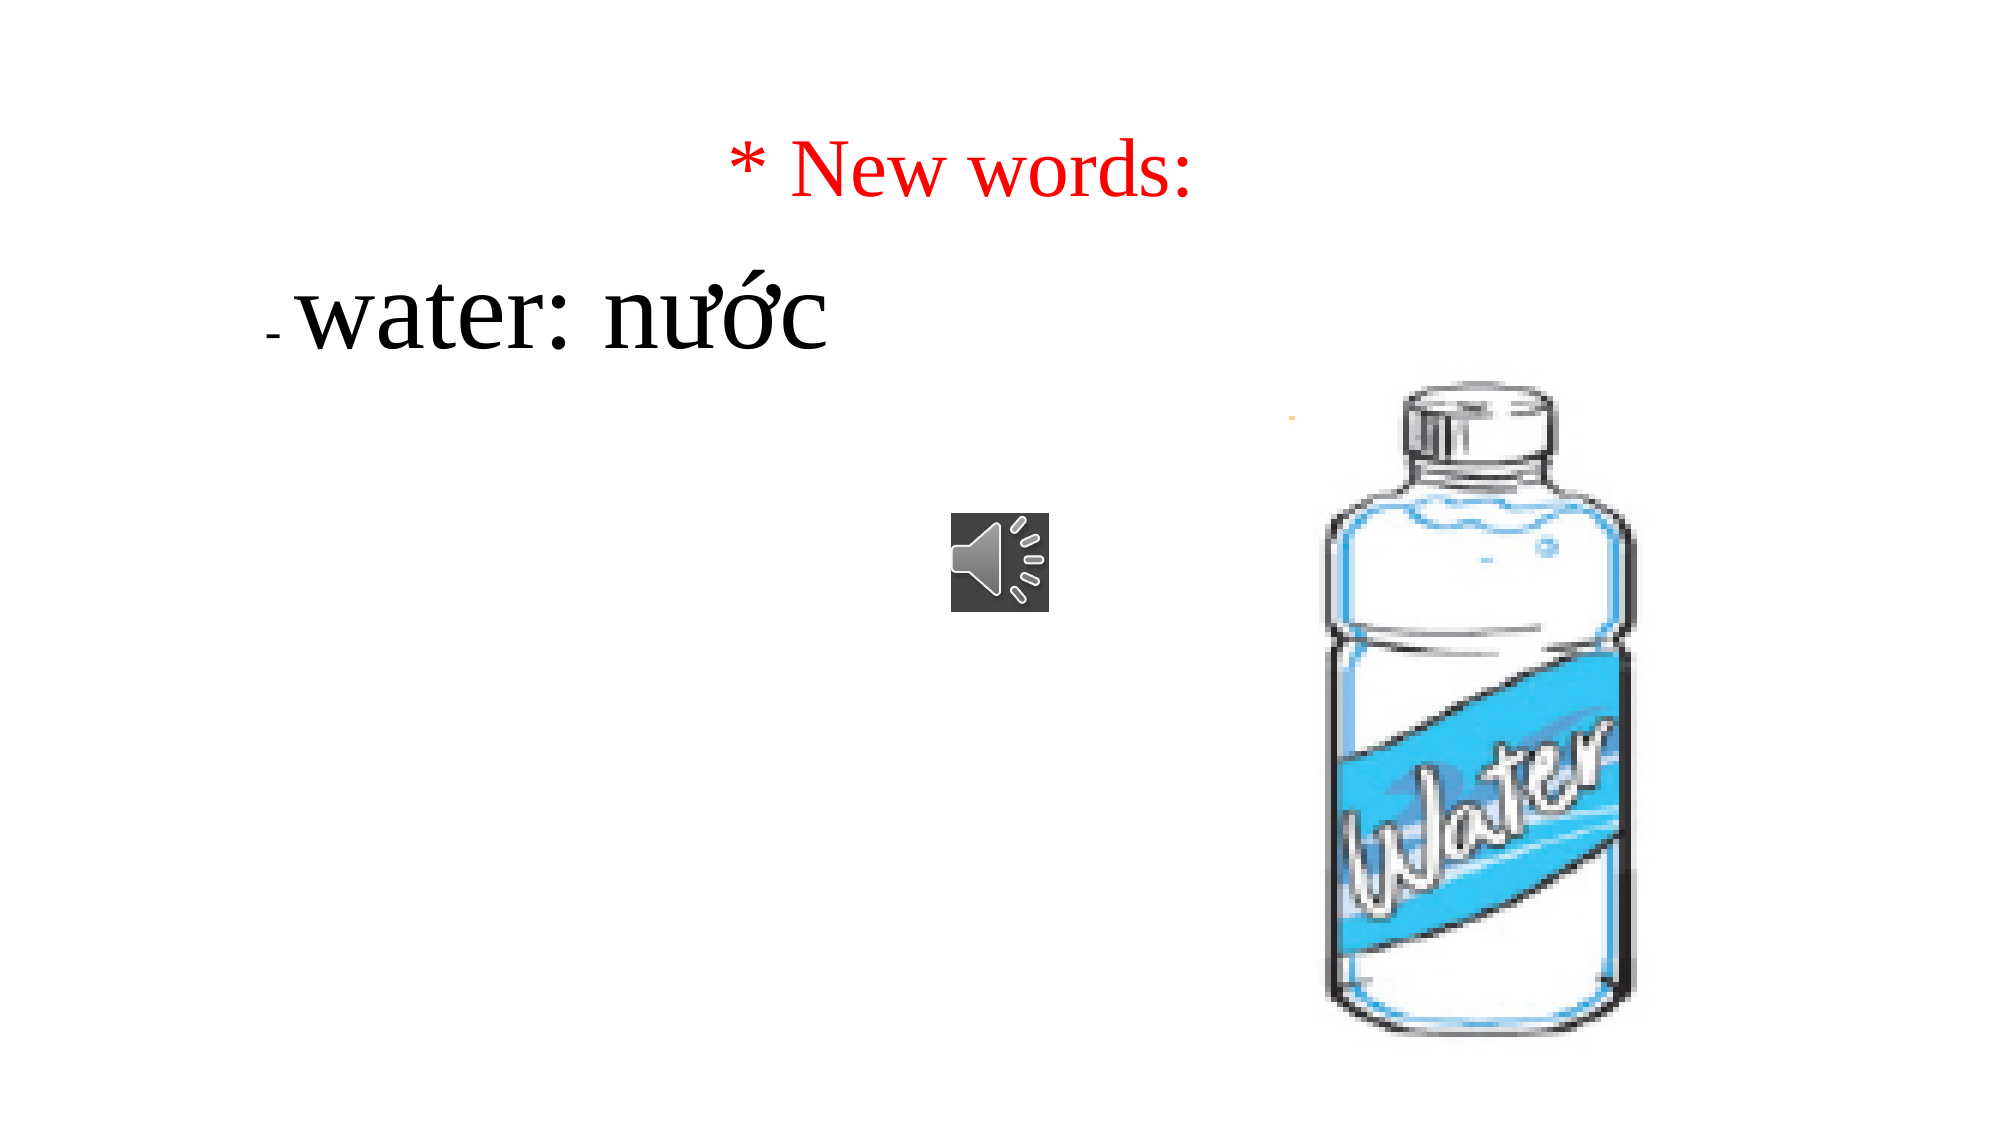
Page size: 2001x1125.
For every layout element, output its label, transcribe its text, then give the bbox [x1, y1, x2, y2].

picture [949, 512, 1050, 613]
title * New words: [221, 60, 1722, 222]
subtitle - water: nước [249, 243, 1750, 1106]
picture [1254, 347, 1685, 1106]
